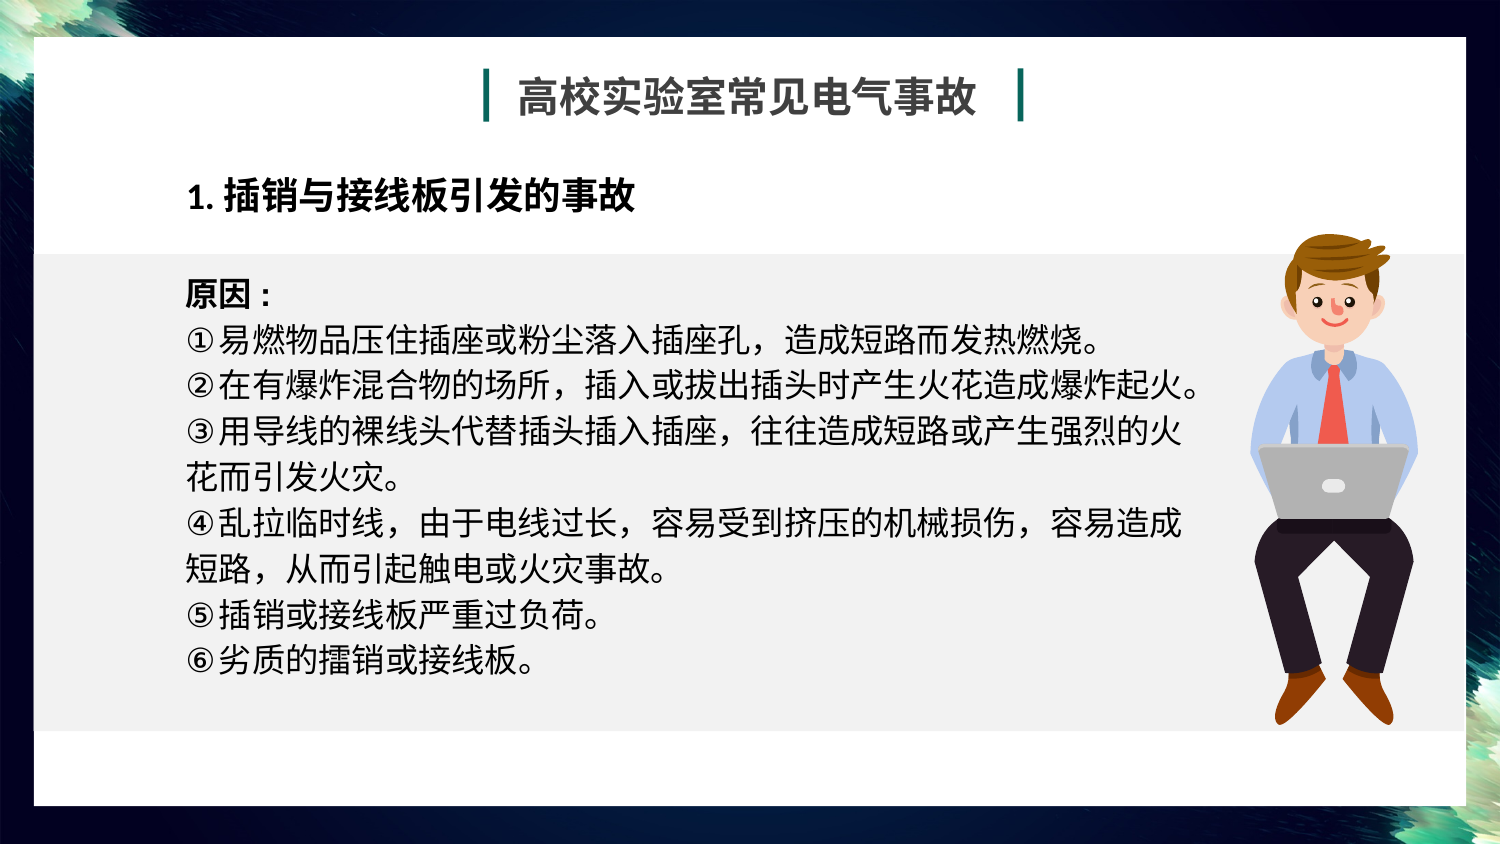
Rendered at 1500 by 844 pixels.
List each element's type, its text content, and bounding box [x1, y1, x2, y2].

text_box 1.插销与接线板引发的事故 [170, 164, 1039, 236]
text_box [1250, 230, 1418, 731]
text_box [1017, 67, 1025, 123]
text_box 高校实验室常见电气事故 [503, 63, 992, 128]
text_box [482, 67, 490, 123]
text_box 原因: 易燃物品压住插座或粉尘落入插座孔，造成短路而发热燃烧。 在有爆炸混合物的场所，插入或拔出插头时产生火花造成爆炸起火。 用导线的裸线头代替插头插入插座，往往造成短路或产生强烈的火花而引发火灾。 乱拉临时线，由于电线过长，容易受到挤压的机械损伤，容易造成短路，从而引起触电或火灾事故。 插销或接线板严重过负荷。 劣质的擂销或接线板。 [170, 259, 1231, 687]
picture [0, 0, 1500, 844]
text_box [33, 253, 1465, 732]
